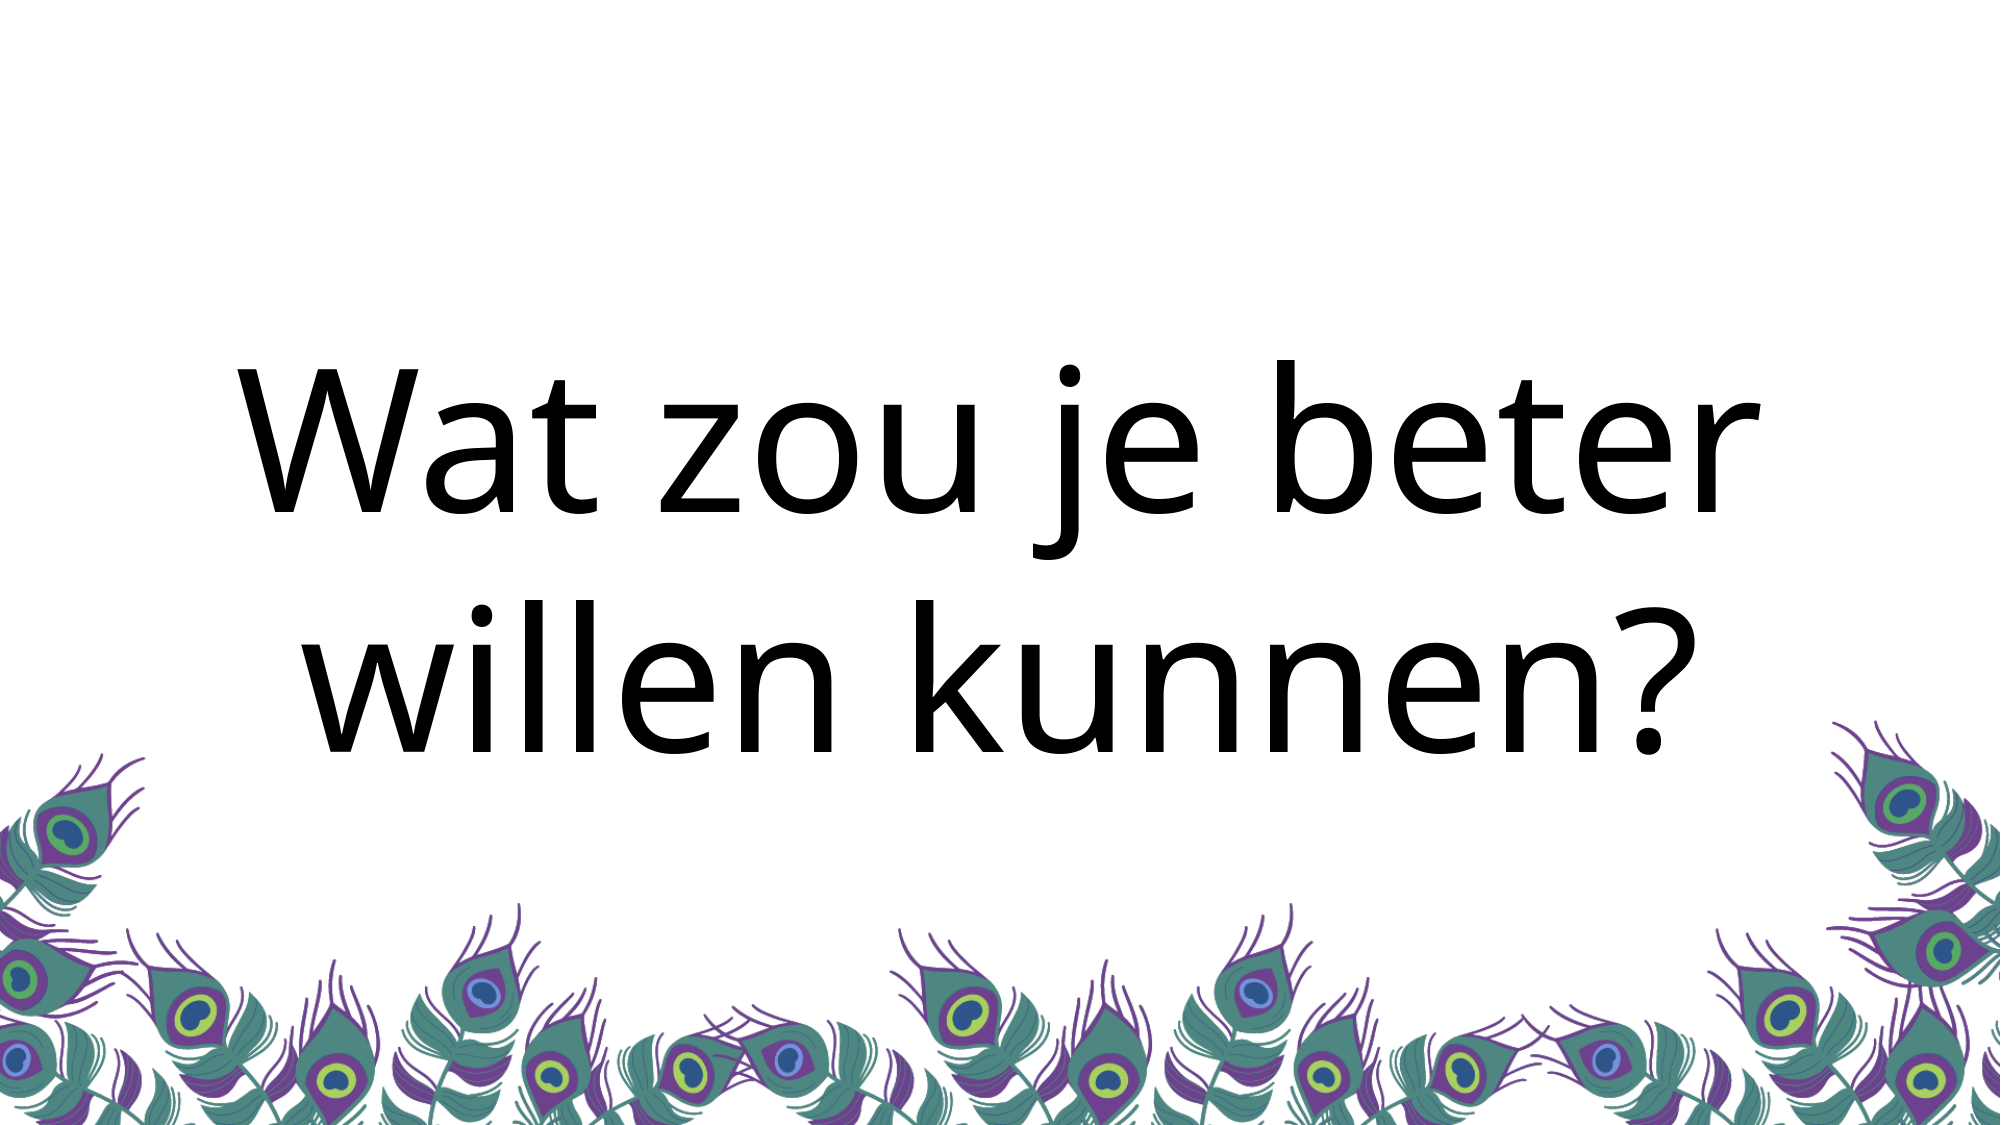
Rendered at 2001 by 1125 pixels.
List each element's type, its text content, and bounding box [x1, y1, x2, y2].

text_box Wat zou je beter willen kunnen? [177, 304, 1823, 647]
picture [0, 647, 2000, 1125]
